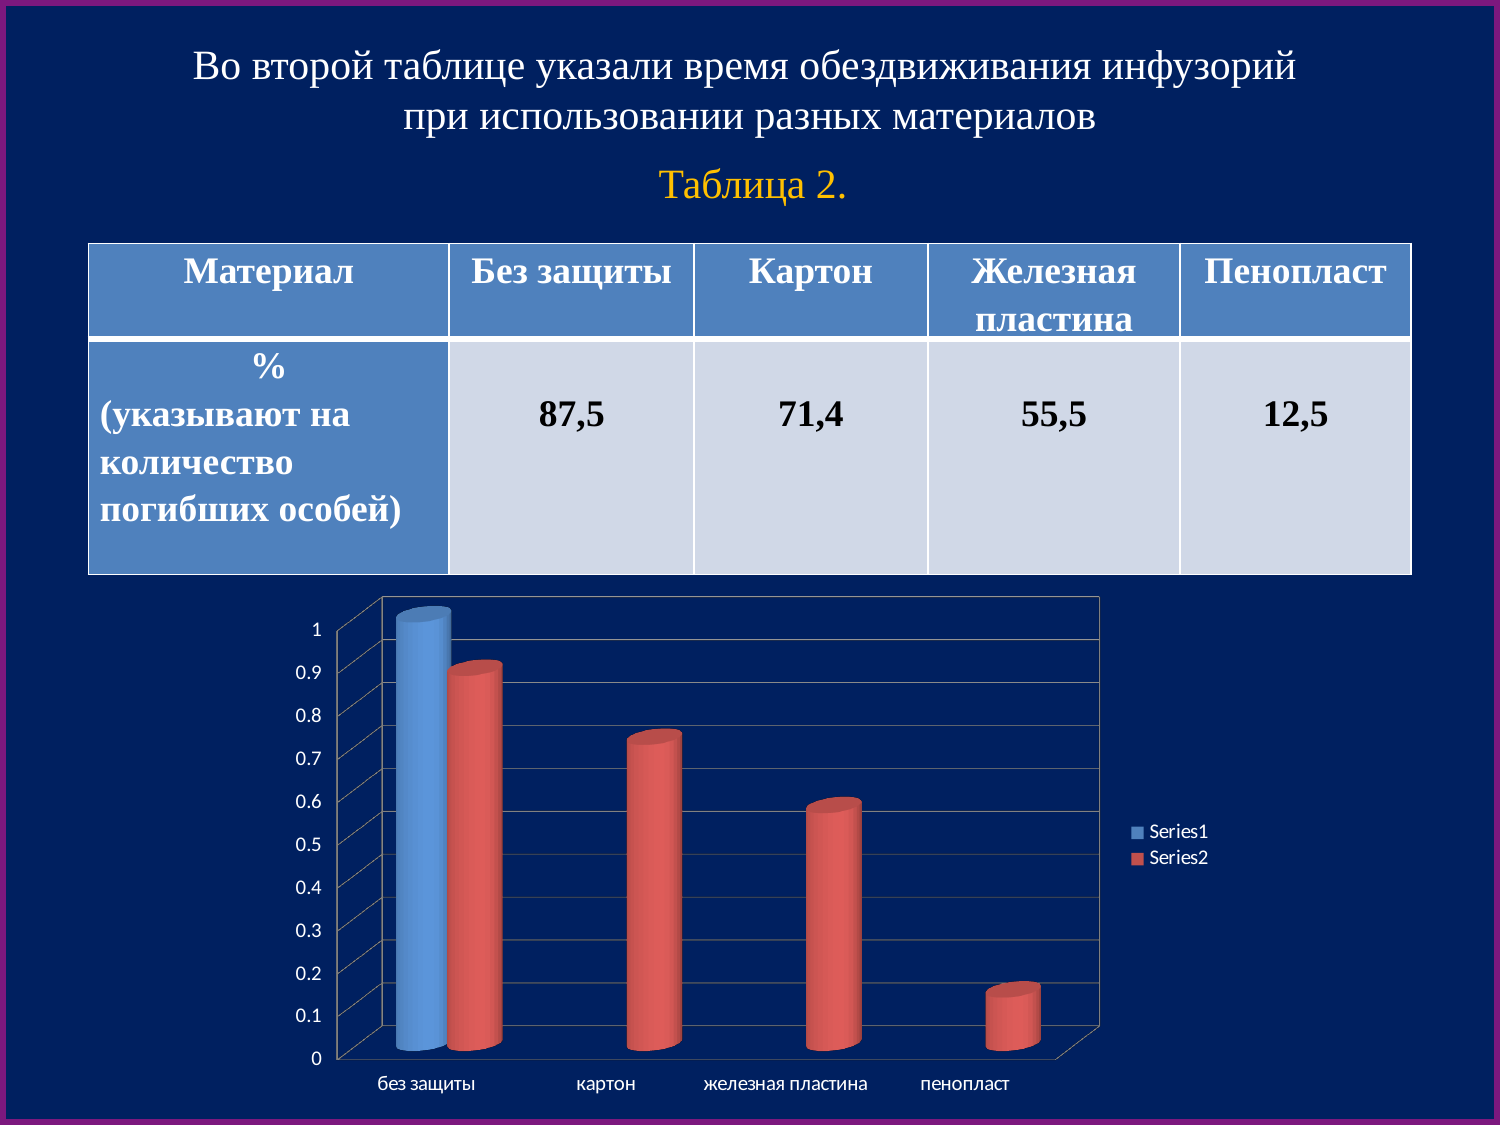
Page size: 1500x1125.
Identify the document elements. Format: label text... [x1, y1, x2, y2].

table_cell 12,5 [1181, 342, 1410, 574]
table_header Железная пластина [929, 244, 1179, 336]
table_header Картон [695, 244, 927, 336]
text_box Во второй таблице указали время обездвиживания инфузорий при использовании разных материалов [0, 0, 1500, 1125]
text_box Таблица 2. [643, 149, 880, 214]
table_cell 71,4 [695, 342, 927, 574]
table_header Без защиты [450, 244, 693, 336]
table_cell 55,5 [929, 342, 1179, 574]
chart [271, 585, 1229, 1107]
table_cell % (указывают на количество погибших особей) [89, 342, 448, 574]
table_header Пенопласт [1181, 244, 1410, 336]
table_cell 87,5 [450, 342, 693, 574]
table_header Материал [89, 244, 448, 336]
